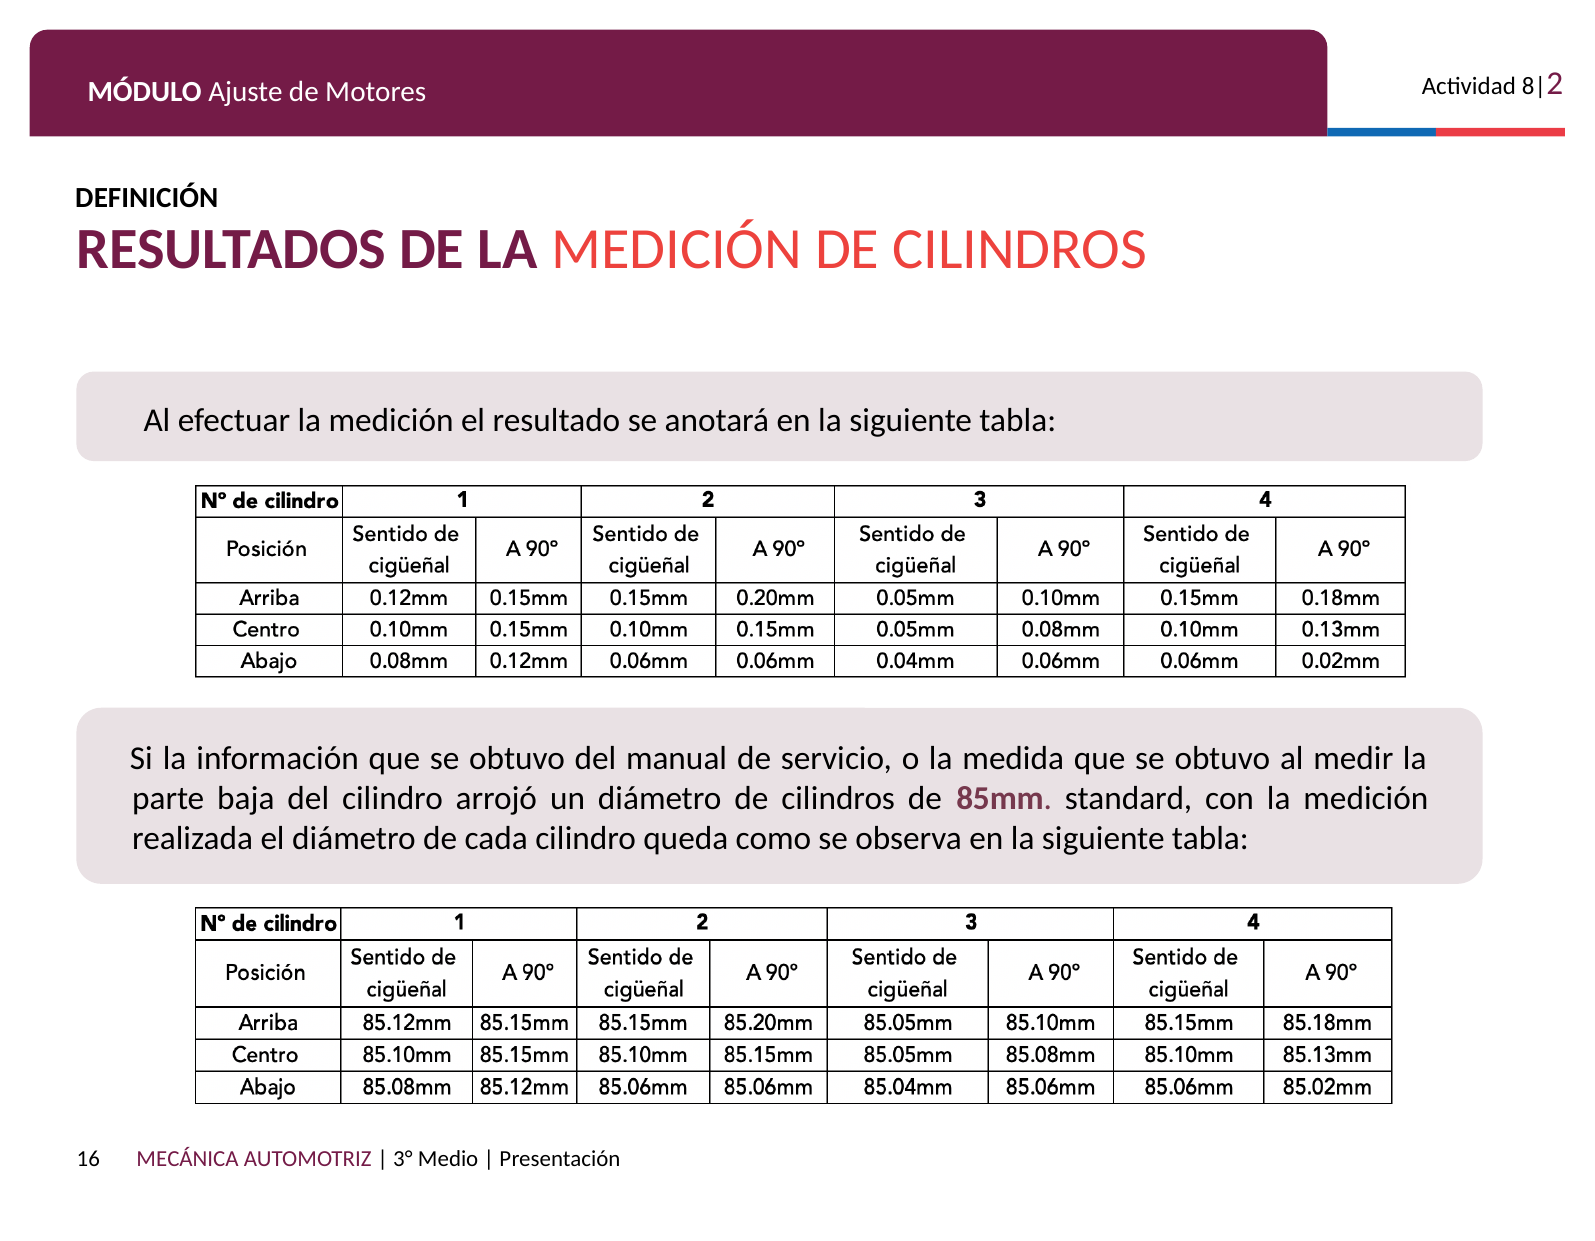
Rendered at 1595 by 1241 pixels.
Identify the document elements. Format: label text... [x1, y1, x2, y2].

text_box 16 MECÁNICA AUTOMOTRIZ | 3° Medio | Presentación [61, 1128, 1175, 1186]
text_box [76, 371, 1483, 462]
text_box RESULTADOS DE LA MEDICIÓN DE CILINDROS [61, 225, 1530, 278]
text_box [76, 707, 1483, 884]
text_box DEFINICIÓN [60, 200, 832, 226]
text_box Si la información que se obtuvo del manual de servicio, o la medida que se obtuvo al medir la parte baja del cilindro arrojó un diámetro de cilindros de 85mm. standard, con la medición realizada el diámetro de cada cilindro queda como se observa en la siguiente tabla: [114, 728, 1445, 864]
picture [192, 482, 1411, 680]
picture [192, 904, 1396, 1108]
text_box Al efectuar la medición el resultado se anotará en la siguiente tabla: [128, 390, 1419, 446]
